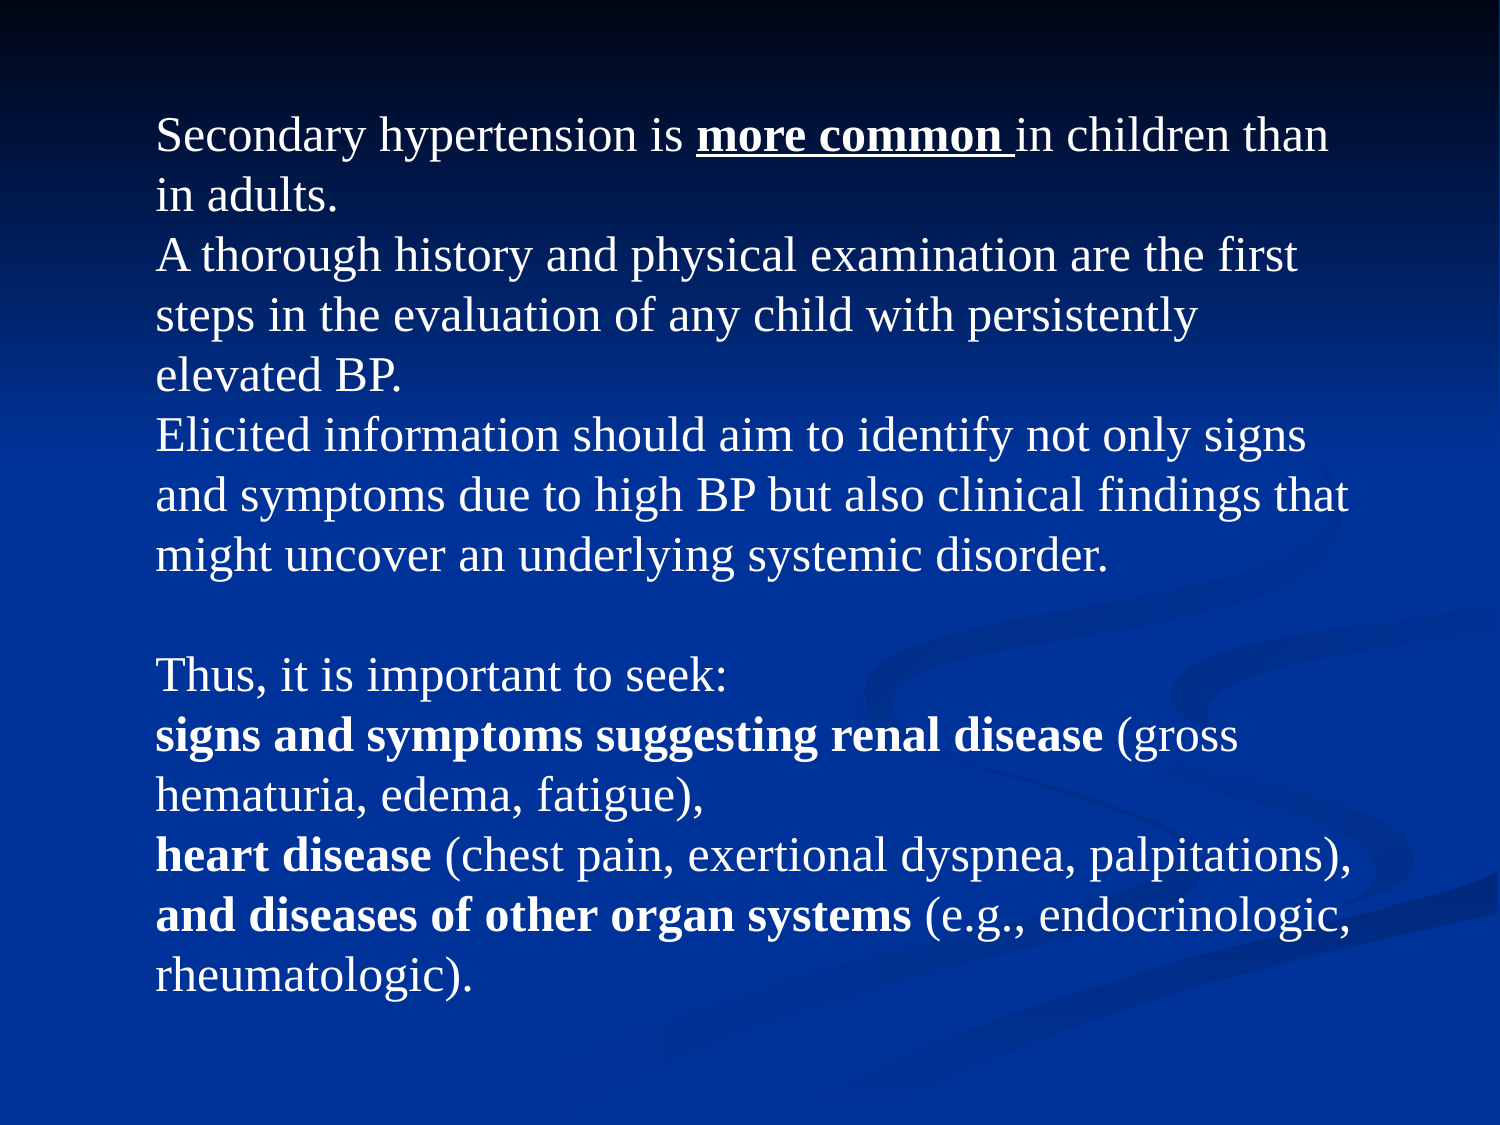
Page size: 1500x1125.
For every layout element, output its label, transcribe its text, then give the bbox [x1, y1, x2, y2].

text_box Secondary hypertension is more common in children than in adults. A thorough history and physical examination are the first steps in the evaluation of any child with persistently elevated BP. Elicited information should aim to identify not only signs and symptoms due to high BP but also clinical findings that might uncover an underlying systemic disorder. Thus, it is important to seek: signs and symptoms suggesting renal disease (gross hematuria, edema, fatigue), heart disease (chest pain, exertional dyspnea, palpitations), and diseases of other organ systems (e.g., endocrinologic, rheumatologic). [140, 93, 1371, 1009]
